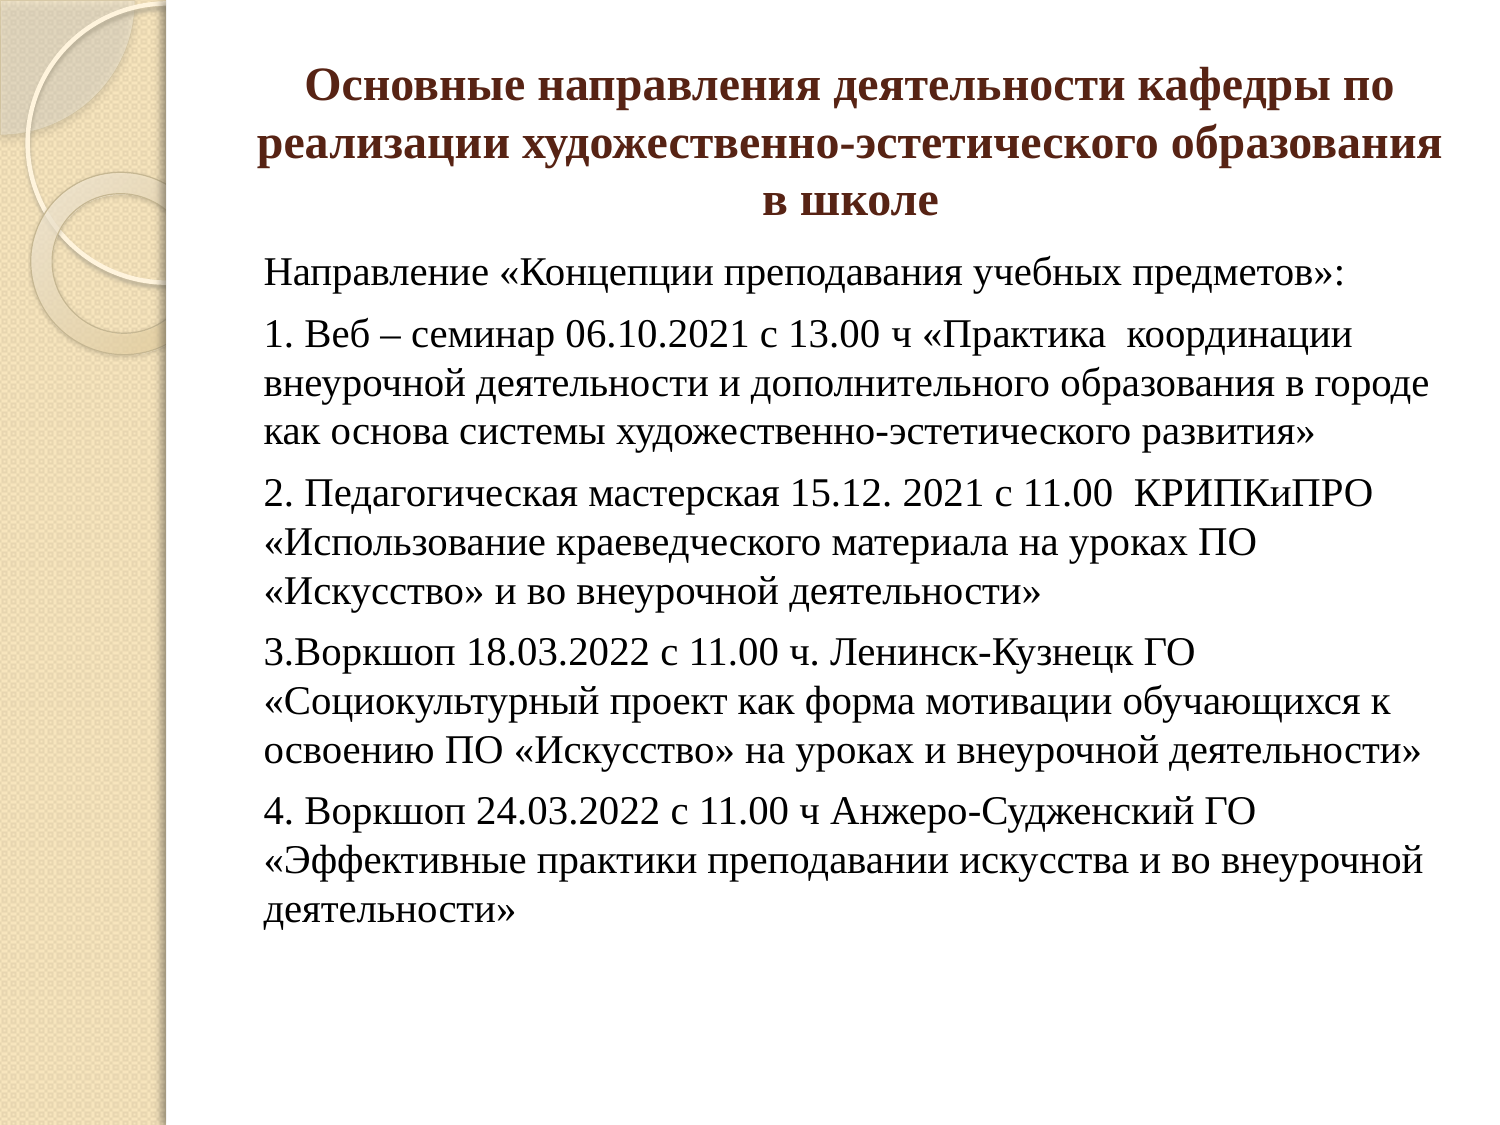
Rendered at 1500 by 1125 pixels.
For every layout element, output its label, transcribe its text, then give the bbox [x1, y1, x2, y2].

list Направление «Концепции преподавания учебных предметов»: 1. Веб – семинар 06.10.2021 с 13.00 ч «Практика координации внеурочной деятельности и дополнительного образования в городе как основа системы художественно-эстетического развития» 2. Педагогическая мастерская 15.12. 2021 с 11.00 КРИПКиПРО «Использование краеведческого материала на уроках ПО «Искусство» и во внеурочной деятельности» 3.Воркшоп 18.03.2022 с 11.00 ч. Ленинск-Кузнецк ГО «Социокультурный проект как форма мотивации обучающихся к освоению ПО «Искусство» на уроках и внеурочной деятельности» 4. Воркшоп 24.03.2022 с 11.00 ч Анжеро-Судженский ГО «Эффективные практики преподавании искусства и во внеурочной деятельности» [235, 237, 1466, 1025]
title Основные направления деятельности кафедры по реализации художественно-эстетического образования в школе [235, 45, 1466, 233]
